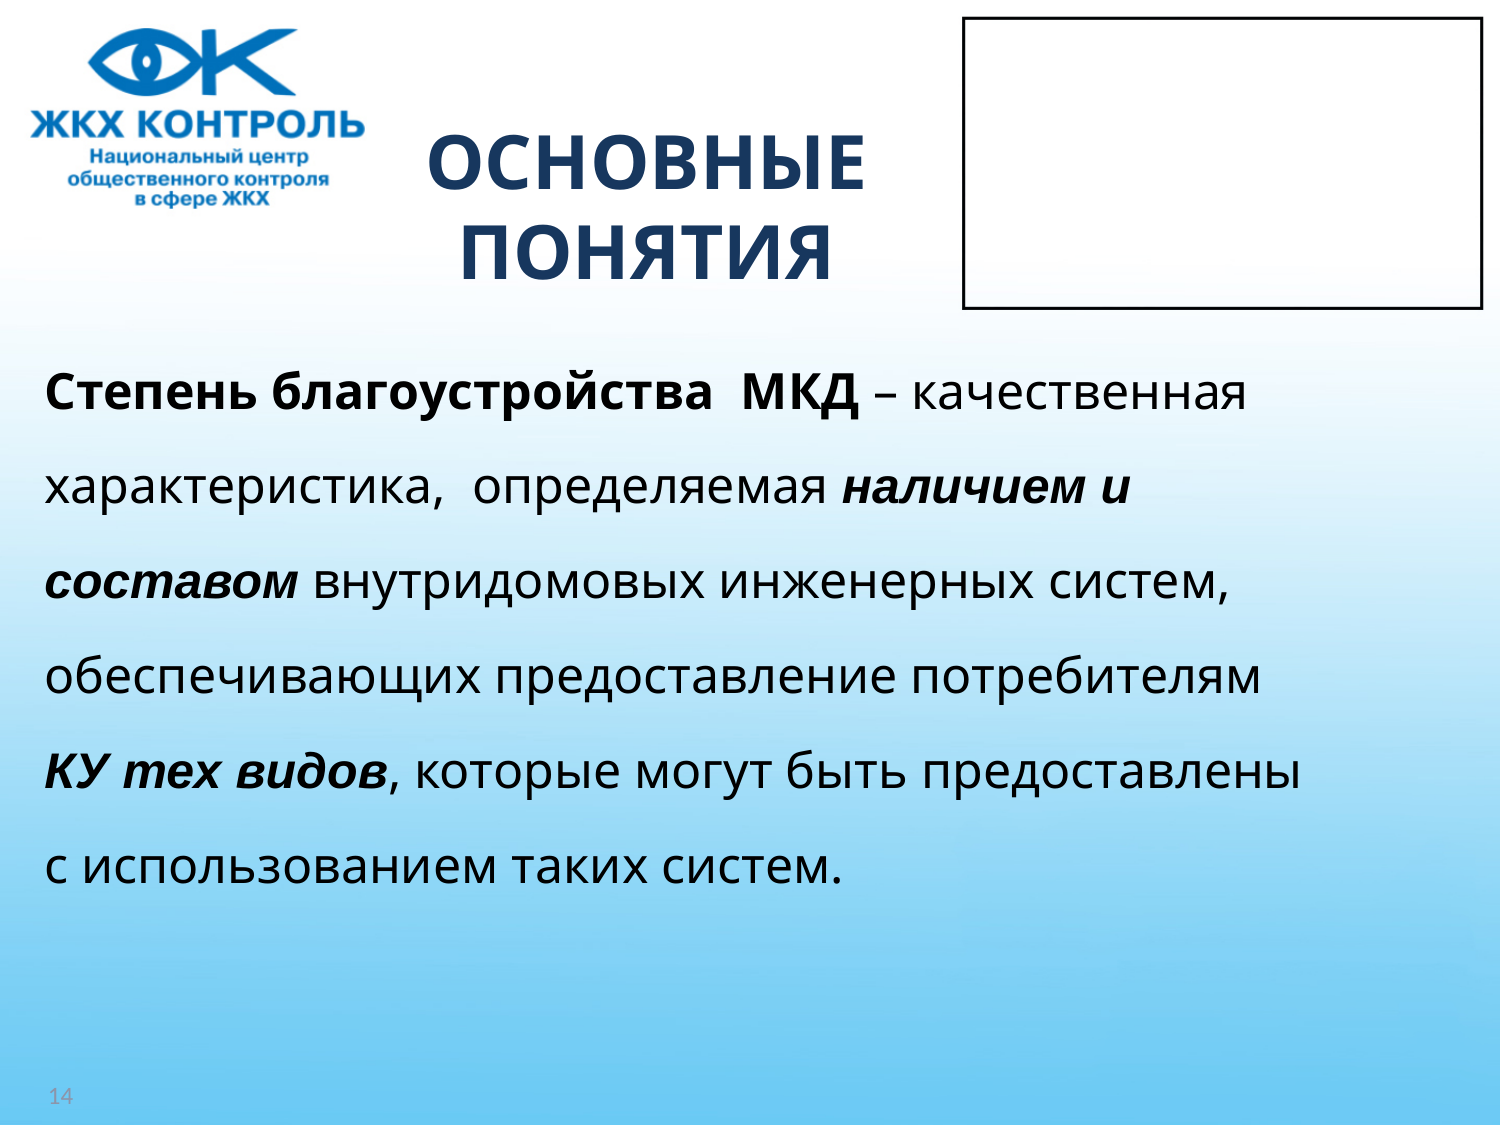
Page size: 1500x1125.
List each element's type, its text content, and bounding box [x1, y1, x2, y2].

slide_number 14 [17, 1065, 89, 1125]
title ОСНОВНЫЕ ПОНЯТИЯ [339, 105, 973, 305]
picture [0, 0, 1500, 1125]
list Степень благоустройства МКД – качественная характеристика, определяемая наличием и составом внутридомовых инженерных систем, обеспечивающих предоставление потребителям КУ тех видов, которые могут быть предоставлены с использованием таких систем. [29, 351, 1483, 1067]
